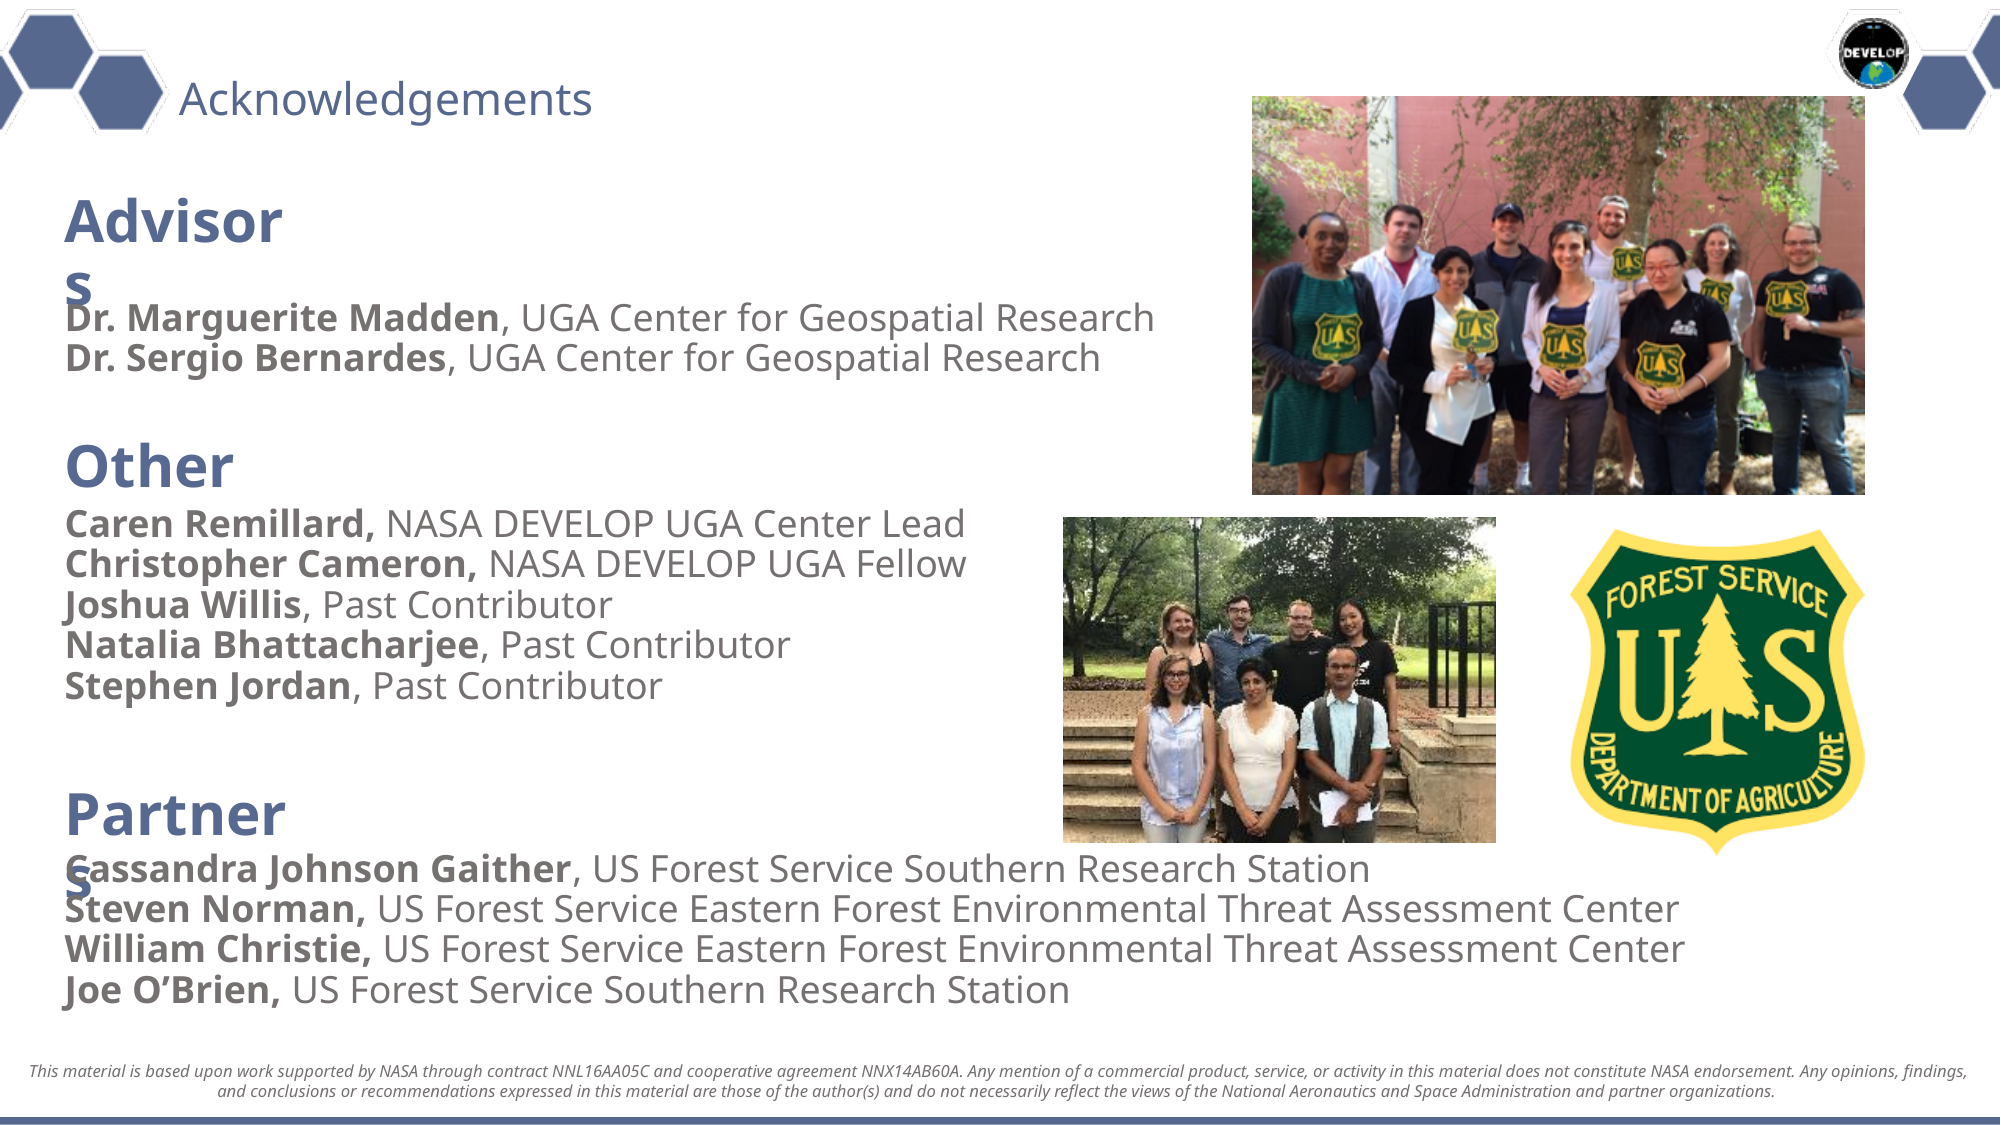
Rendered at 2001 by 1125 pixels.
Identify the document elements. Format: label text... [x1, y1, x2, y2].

list Advisors [49, 185, 327, 264]
picture [0, 0, 2000, 1117]
list Caren Remillard, NASA DEVELOP UGA Center Lead Christopher Cameron, NASA DEVELOP UGA Fellow Joshua Willis, Past Contributor Natalia Bhattacharjee, Past Contributor Stephen Jordan, Past Contributor [49, 497, 1138, 740]
list Partners [49, 777, 327, 834]
list Dr. Marguerite Madden, UGA Center for Geospatial Research Dr. Sergio Bernardes, UGA Center for Geospatial Research [49, 291, 1215, 516]
list Other [49, 429, 327, 497]
title Acknowledgements [164, 62, 1709, 141]
list Cassandra Johnson Gaither, US Forest Service Southern Research Station Steven Norman, US Forest Service Eastern Forest Environmental Threat Assessment Center William Christie, US Forest Service Eastern Forest Environmental Threat Assessment Center Joe O’Brien, US Forest Service Southern Research Station [49, 842, 1870, 1057]
